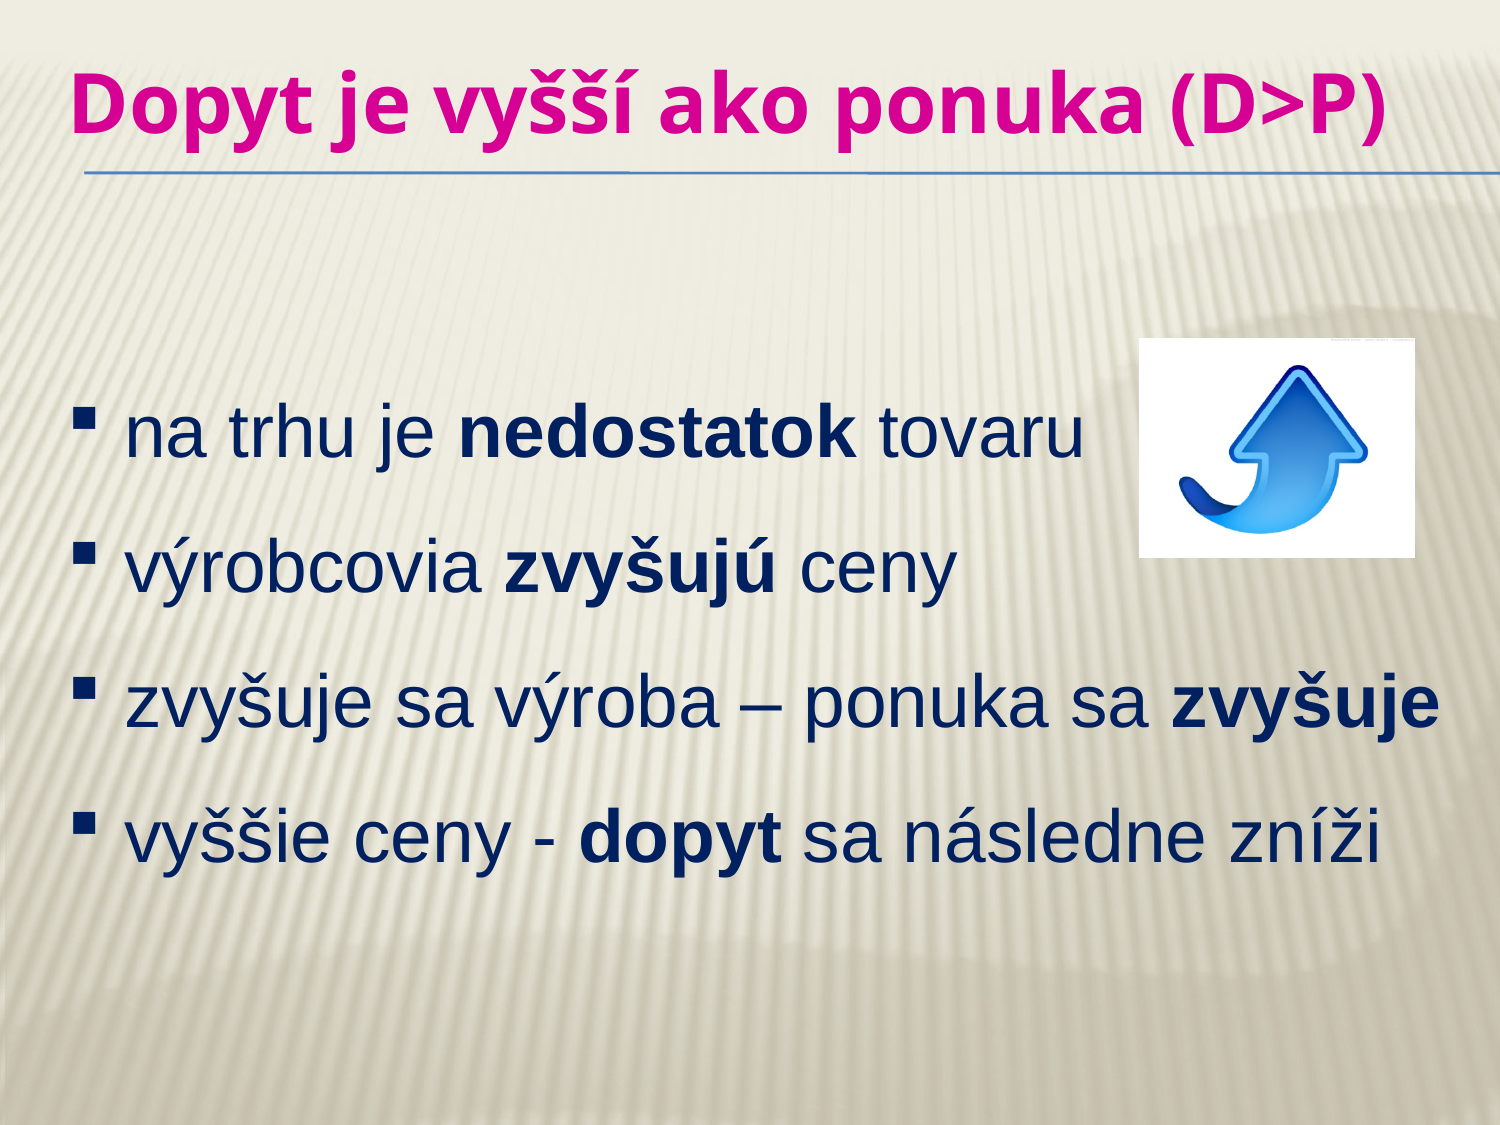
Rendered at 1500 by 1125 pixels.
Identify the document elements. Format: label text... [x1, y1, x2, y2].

text_box Dopyt je vyšší ako ponuka (D>P) na trhu je nedostatok tovaru výrobcovia zvyšujú ceny zvyšuje sa výroba – ponuka sa zvyšuje vyššie ceny - dopyt sa následne zníži [53, 42, 1459, 1125]
picture [1139, 337, 1415, 559]
